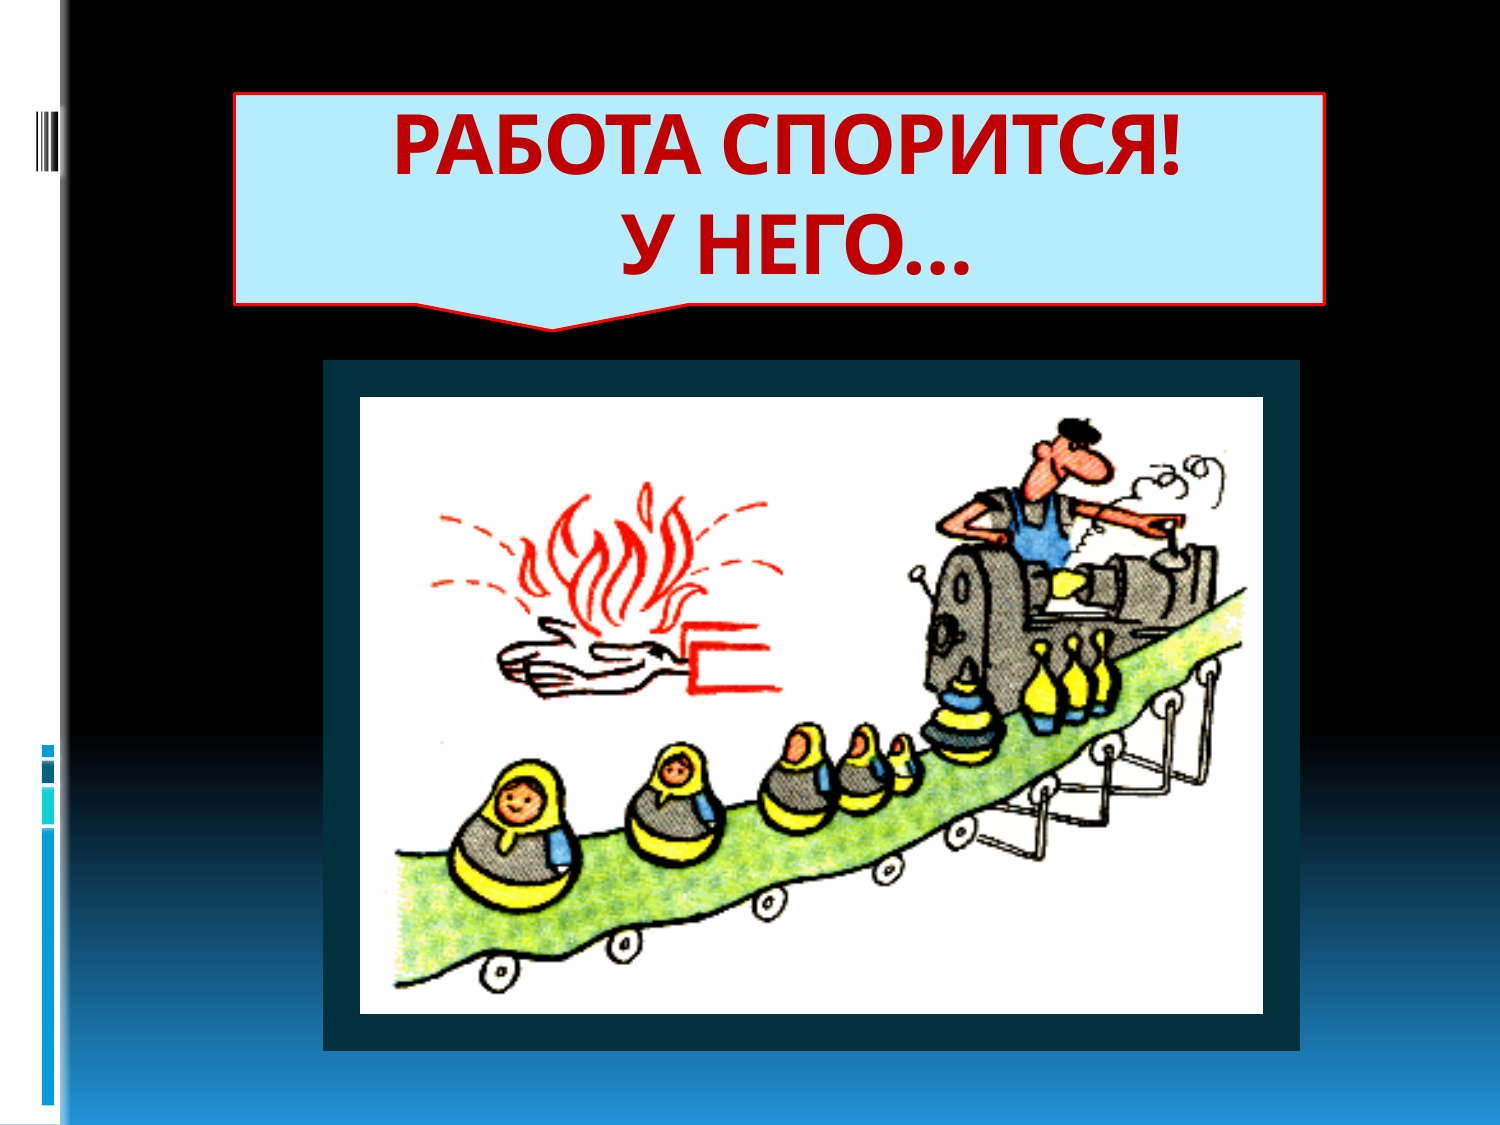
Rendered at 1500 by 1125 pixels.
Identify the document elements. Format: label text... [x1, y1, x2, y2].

text_box [232, 234, 1326, 333]
title РАБОТА СПОРИТСЯ! У НЕГО… [150, 83, 1425, 234]
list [359, 396, 1263, 1014]
